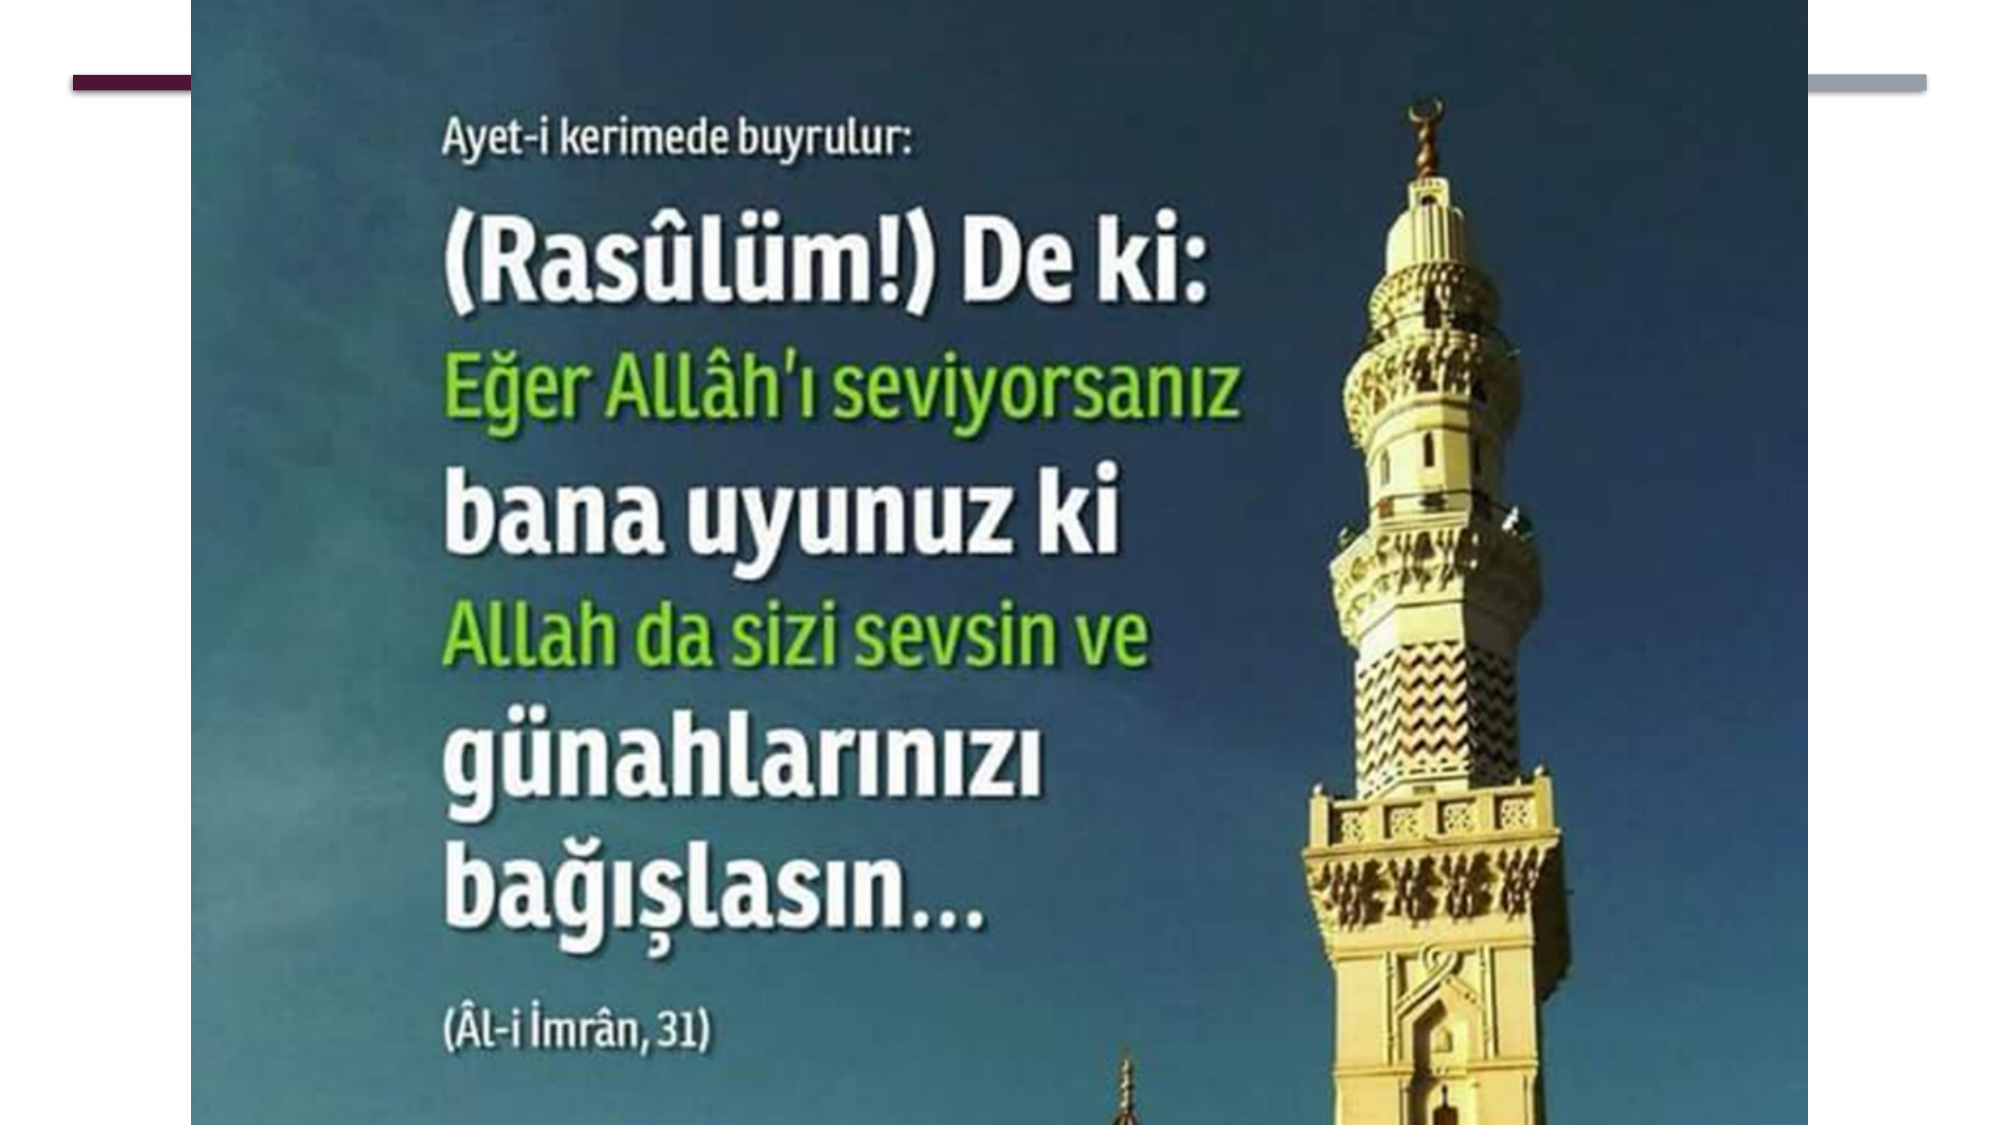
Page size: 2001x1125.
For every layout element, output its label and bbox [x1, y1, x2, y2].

picture [191, 0, 1809, 1125]
